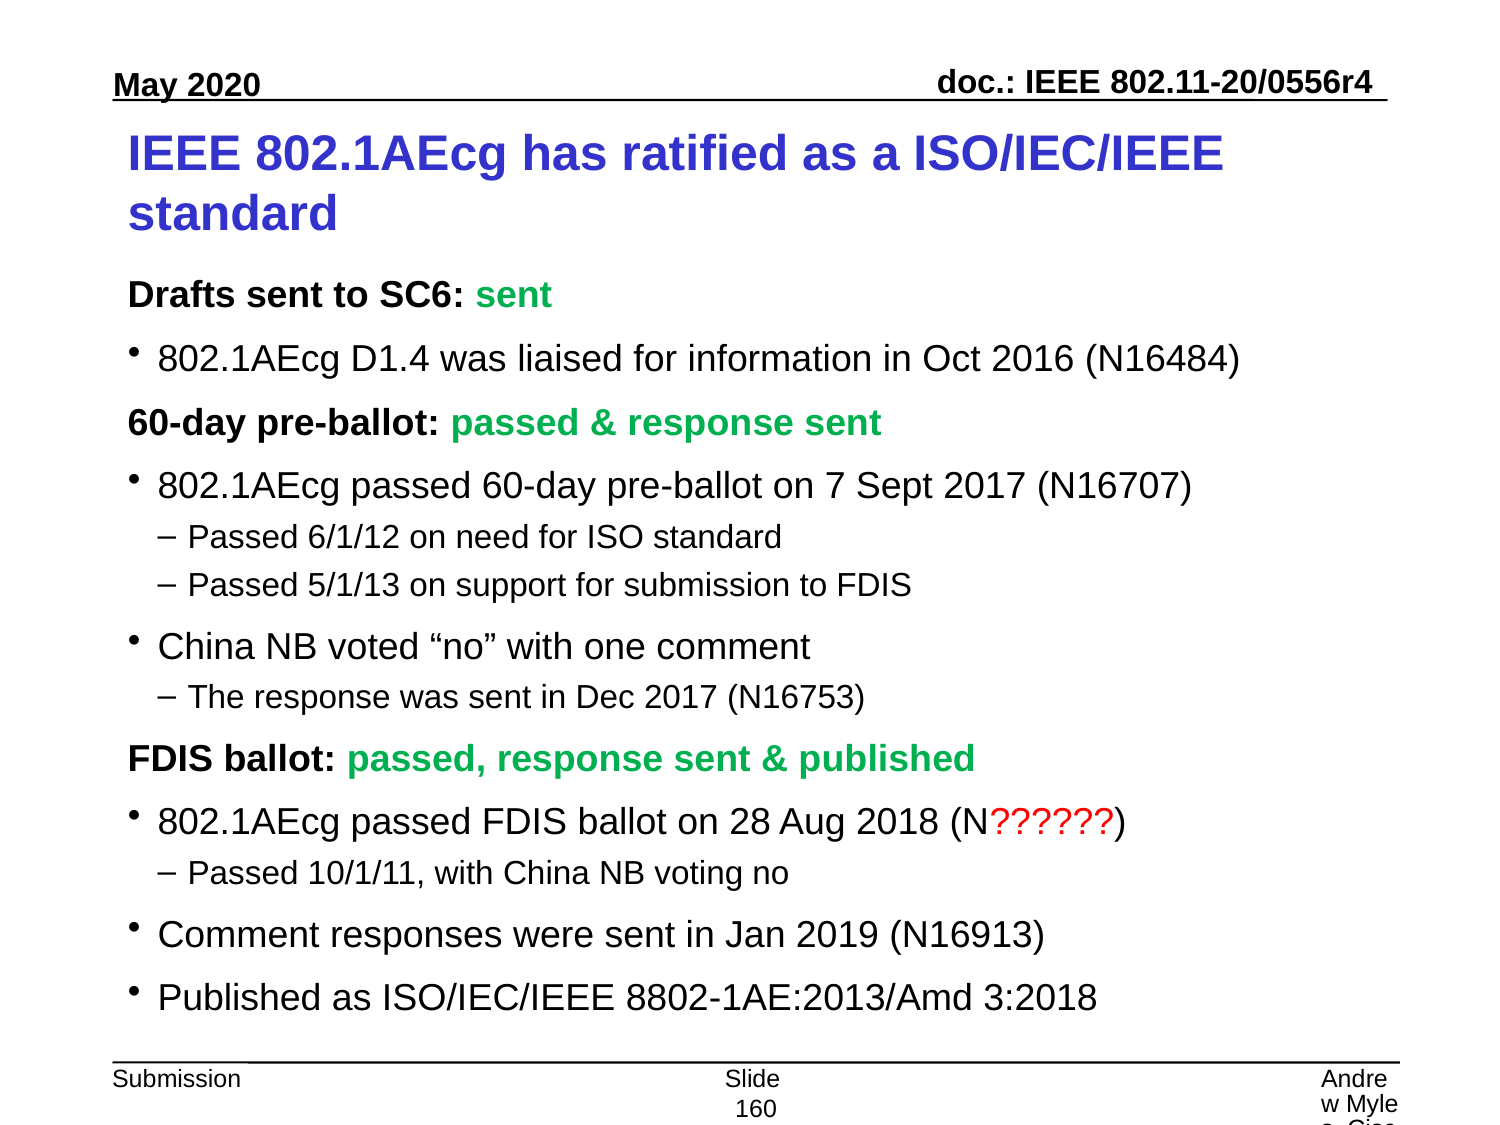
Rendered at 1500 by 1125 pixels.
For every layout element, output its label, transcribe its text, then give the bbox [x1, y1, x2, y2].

slide_number Slide 160 [709, 1061, 803, 1093]
footer Andrew Myles, Cisco [1320, 1061, 1402, 1093]
title IEEE 802.1AEcg has ratified as a ISO/IEC/IEEE standard [112, 112, 1388, 262]
list Drafts sent to SC6: sent 802.1AEcg D1.4 was liaised for information in Oct 2016 (N16484) 60-day pre-ballot: passed & response sent 802.1AEcg passed 60-day pre-ballot on 7 Sept 2017 (N16707) Passed 6/1/12 on need for ISO standard Passed 5/1/13 on support for submission to FDIS China NB voted “no” with one comment The response was sent in Dec 2017 (N16753) FDIS ballot: passed, response sent & published 802.1AEcg passed FDIS ballot on 28 Aug 2018 (N??????) Passed 10/1/11, with China NB voting no Comment responses were sent in Jan 2019 (N16913) Published as ISO/IEC/IEEE 8802-1AE:2013/Amd 3:2018 [112, 262, 1388, 938]
